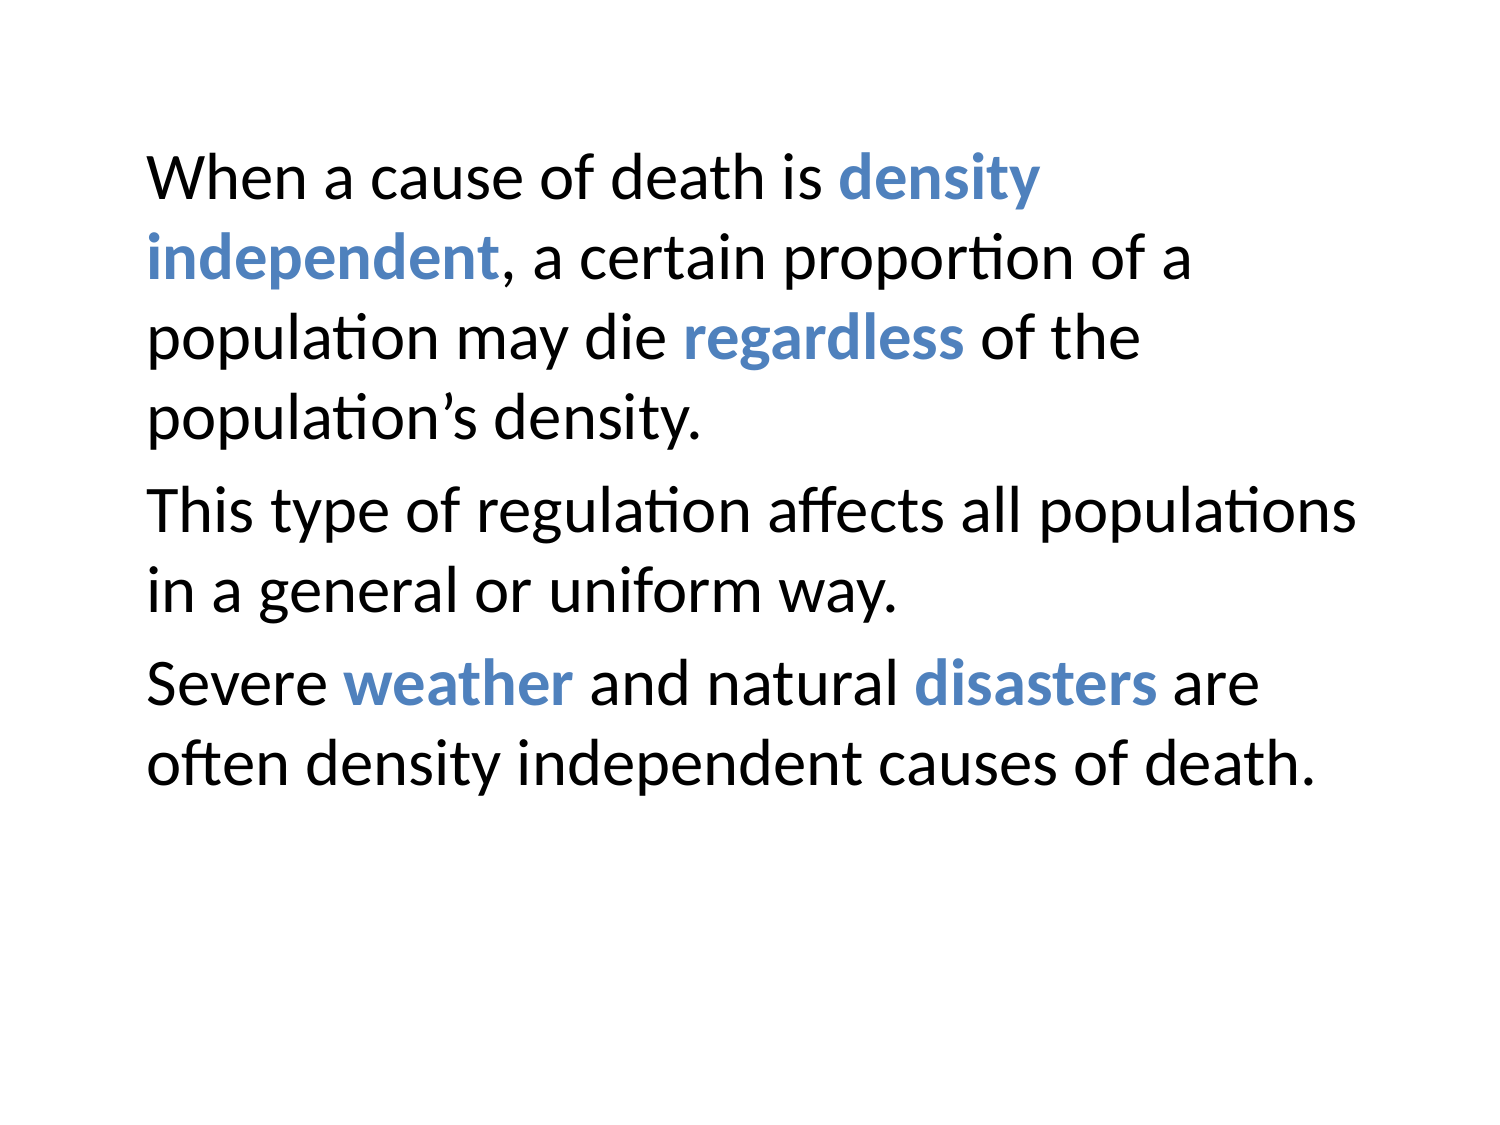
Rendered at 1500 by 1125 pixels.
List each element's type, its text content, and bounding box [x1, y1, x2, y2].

list When a cause of death is density independent, a certain proportion of a population may die regardless of the population’s density. This type of regulation affects all populations in a general or uniform way. Severe weather and natural disasters are often density independent causes of death. [75, 125, 1425, 1005]
